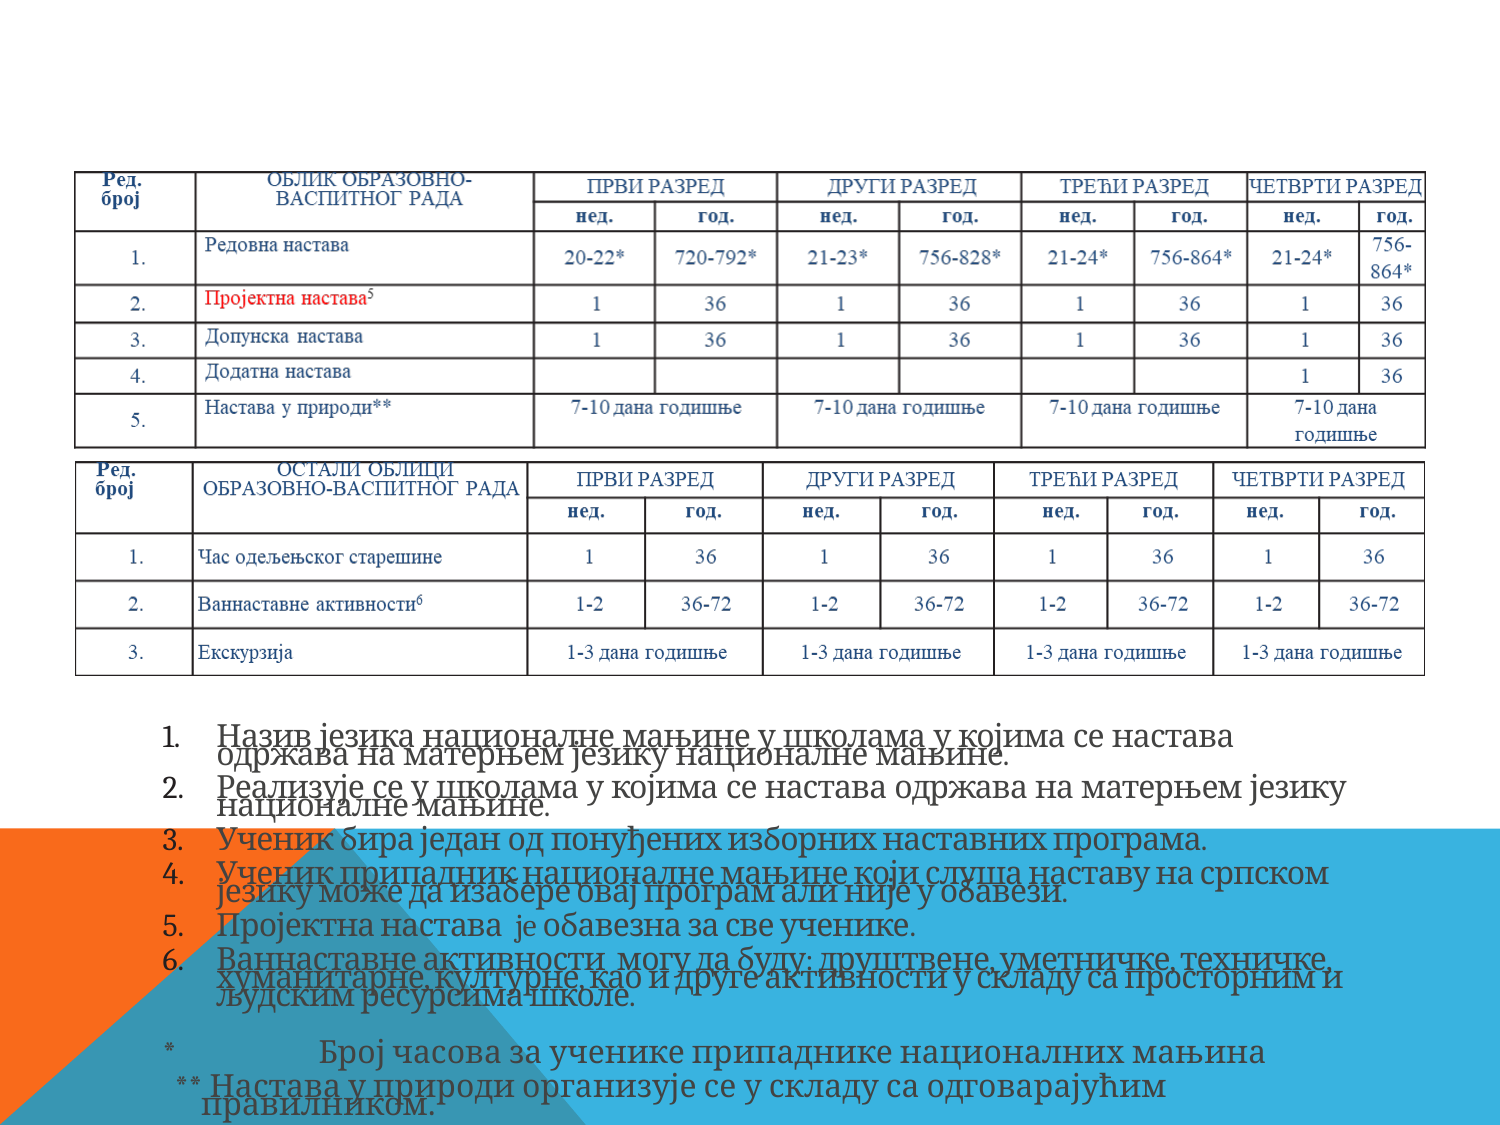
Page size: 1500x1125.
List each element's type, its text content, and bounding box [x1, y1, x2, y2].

list Назив језика националне мањине у школама у којима се настава одржава на матерњем језику националне мањине. Реализује се у школама у којима се настава одржава на матерњем језику националне мањине. Ученик бира један од понуђених изборних наставних програма. Ученик припадник националне мањине који слуша наставу на српском језику може да изабере овај програм али није у обавези. Пројектна настава je обавезна за све ученике. Ваннаставне активности могу да буду: друштвене, уметничке, техничке, хуманитарне, културне, као и друге активности у складу са просторним и људским ресурсима школе. * Број часова за ученике припаднике националних мањина ** Настава у природи организује се у складу са одговарајућим правилником. [147, 727, 1382, 1125]
picture [74, 160, 1426, 676]
